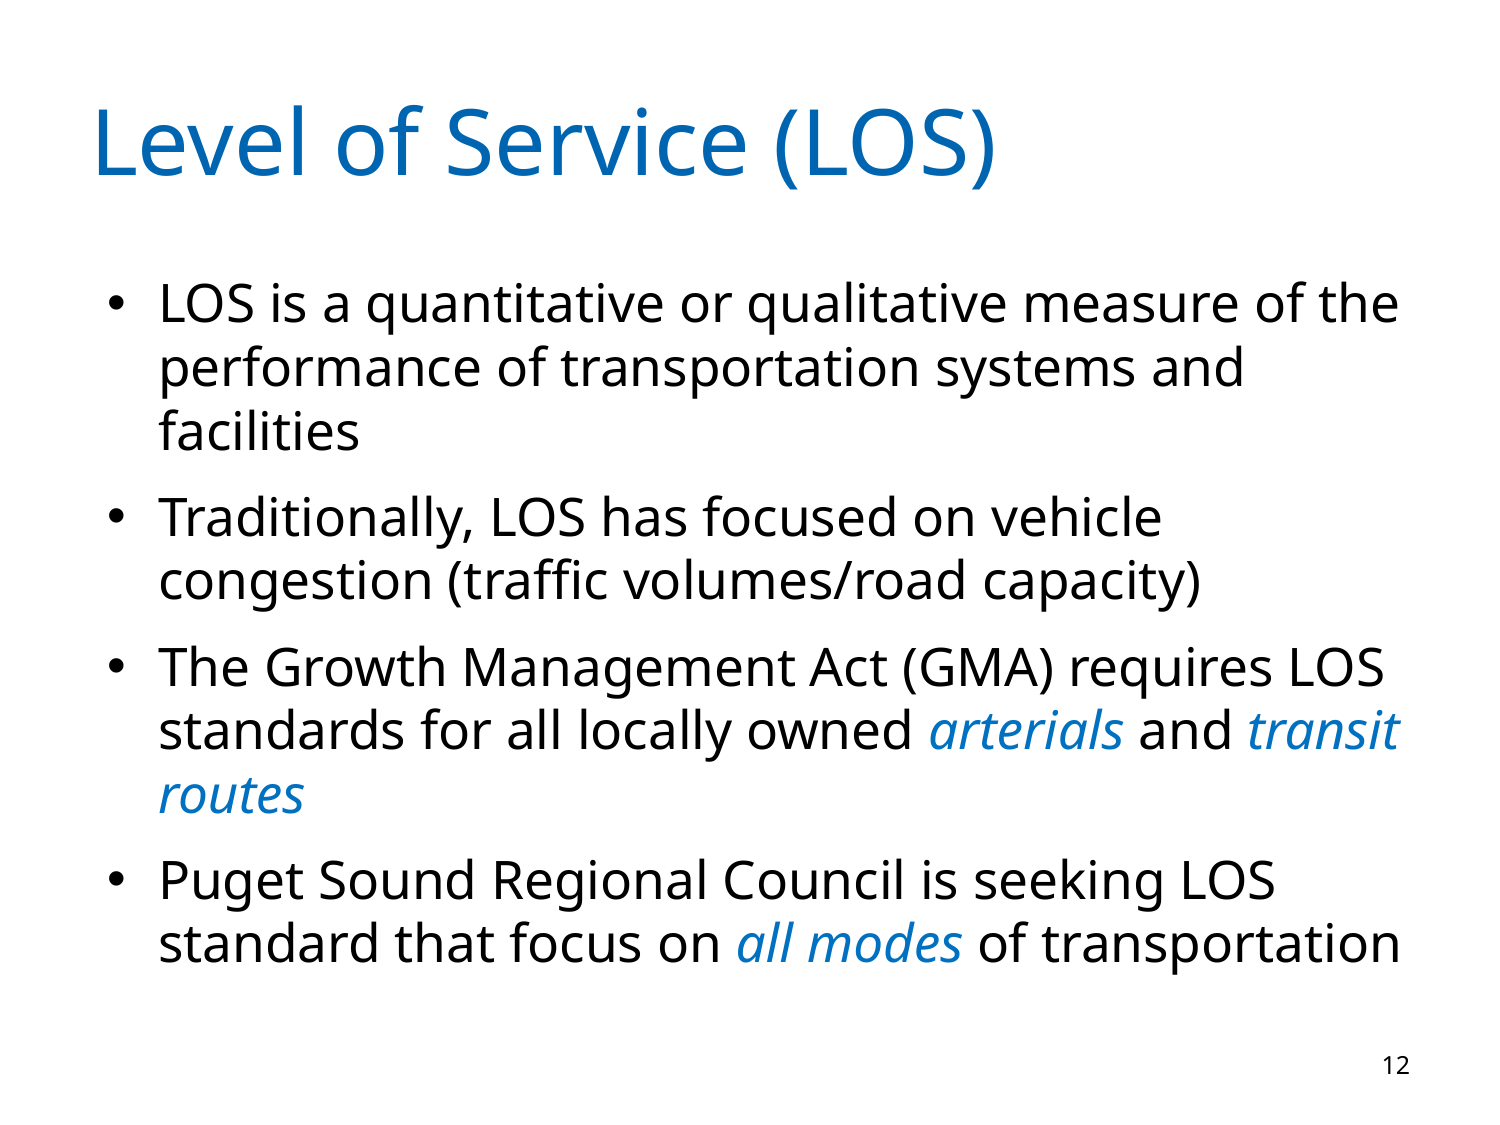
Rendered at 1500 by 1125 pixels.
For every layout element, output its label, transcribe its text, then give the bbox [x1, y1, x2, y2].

title Level of Service (LOS) [75, 45, 1425, 233]
list LOS is a quantitative or qualitative measure of the performance of transportation systems and facilities Traditionally, LOS has focused on vehicle congestion (traffic volumes/road capacity) The Growth Management Act (GMA) requires LOS standards for all locally owned arterials and transit routes Puget Sound Regional Council is seeking LOS standard that focus on all modes of transportation [75, 262, 1425, 1005]
text_box 12 [1074, 1042, 1425, 1103]
